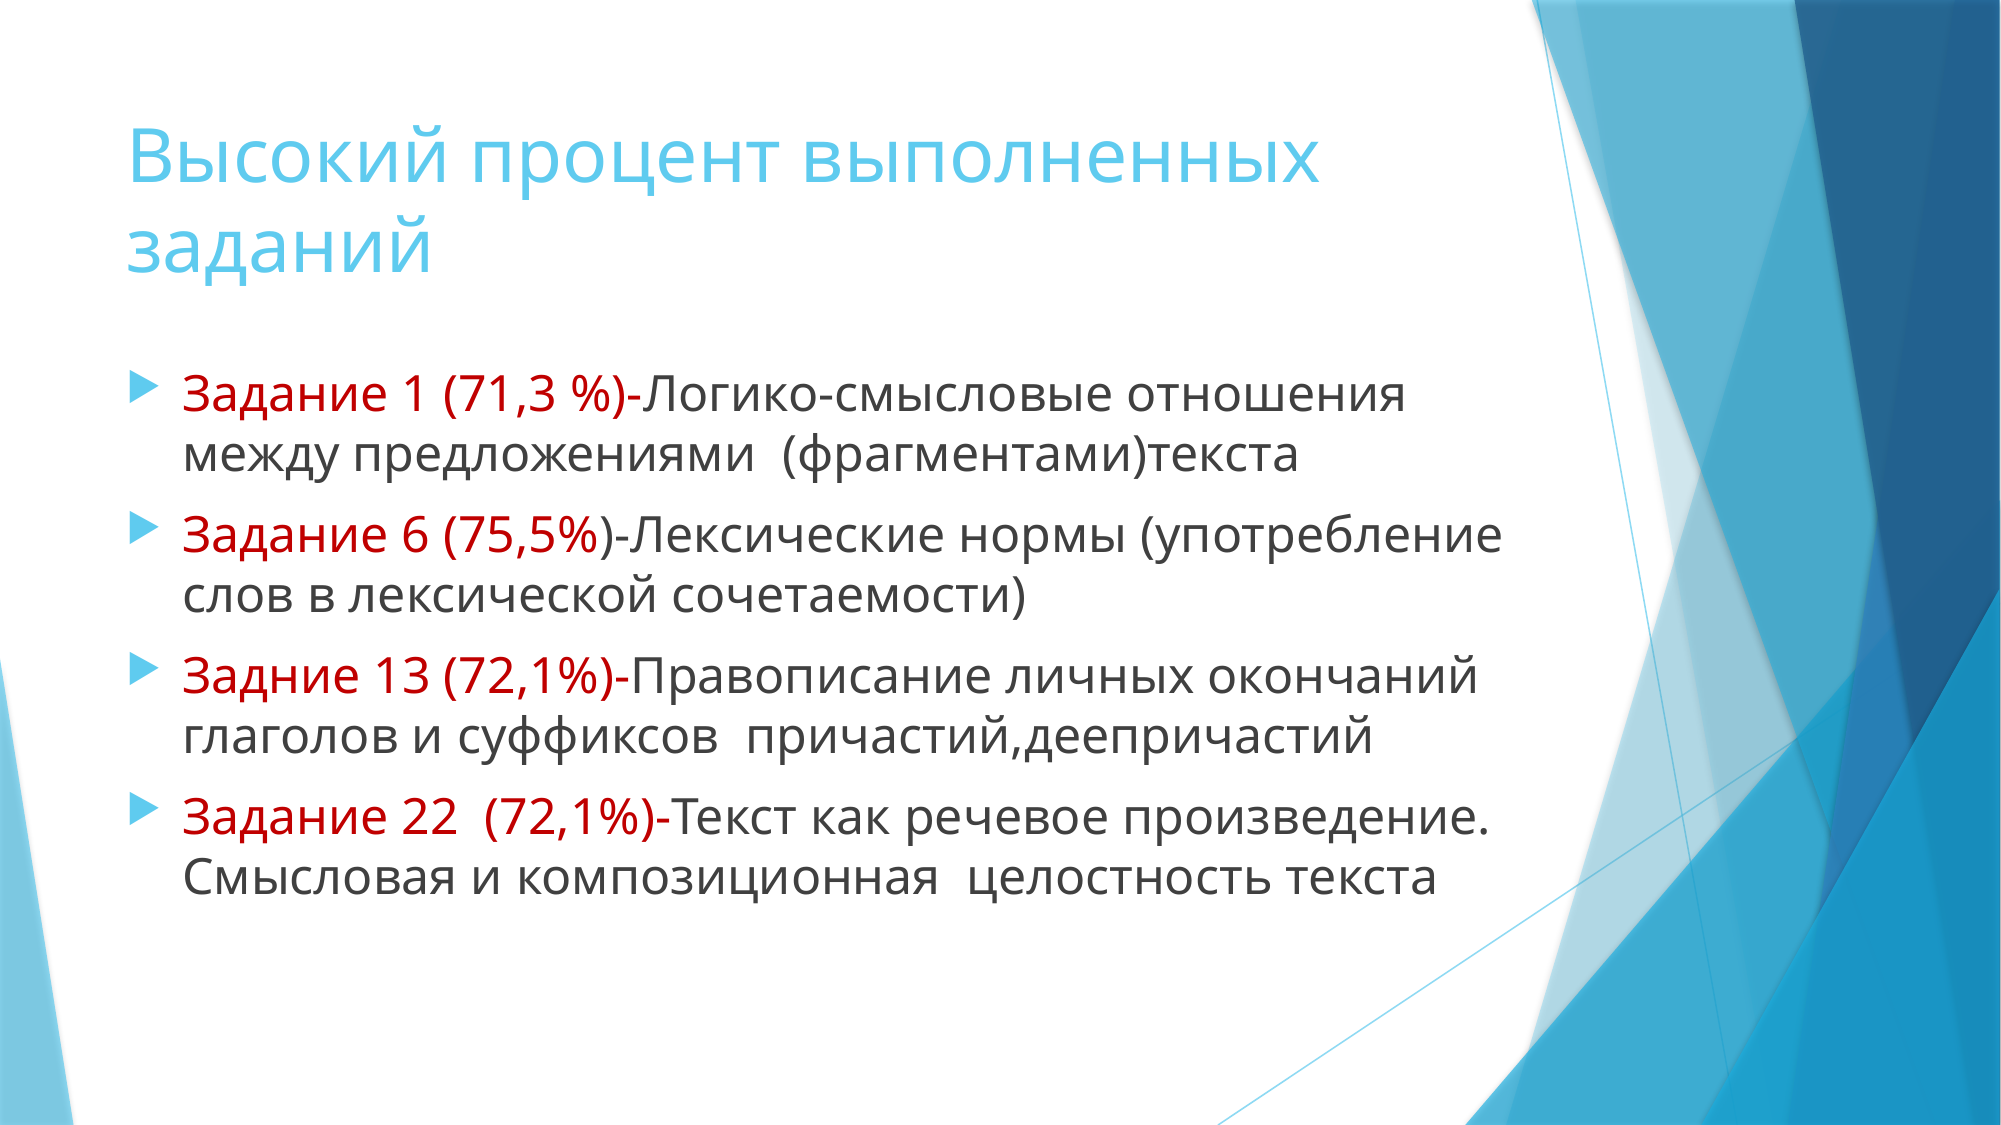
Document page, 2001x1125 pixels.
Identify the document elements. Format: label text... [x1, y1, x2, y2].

title Высокий процент выполненных заданий [111, 99, 1603, 317]
list Задание 1 (71,3 %)-Логико-смысловые отношения между предложениями (фрагментами)текста Задание 6 (75,5%)-Лексические нормы (употребление слов в лексической сочетаемости) Задние 13 (72,1%)-Правописание личных окончаний глаголов и суффиксов причастий,деепричастий Задание 22 (72,1%)-Текст как речевое произведение. Смысловая и композиционная целостность текста [111, 354, 1522, 992]
